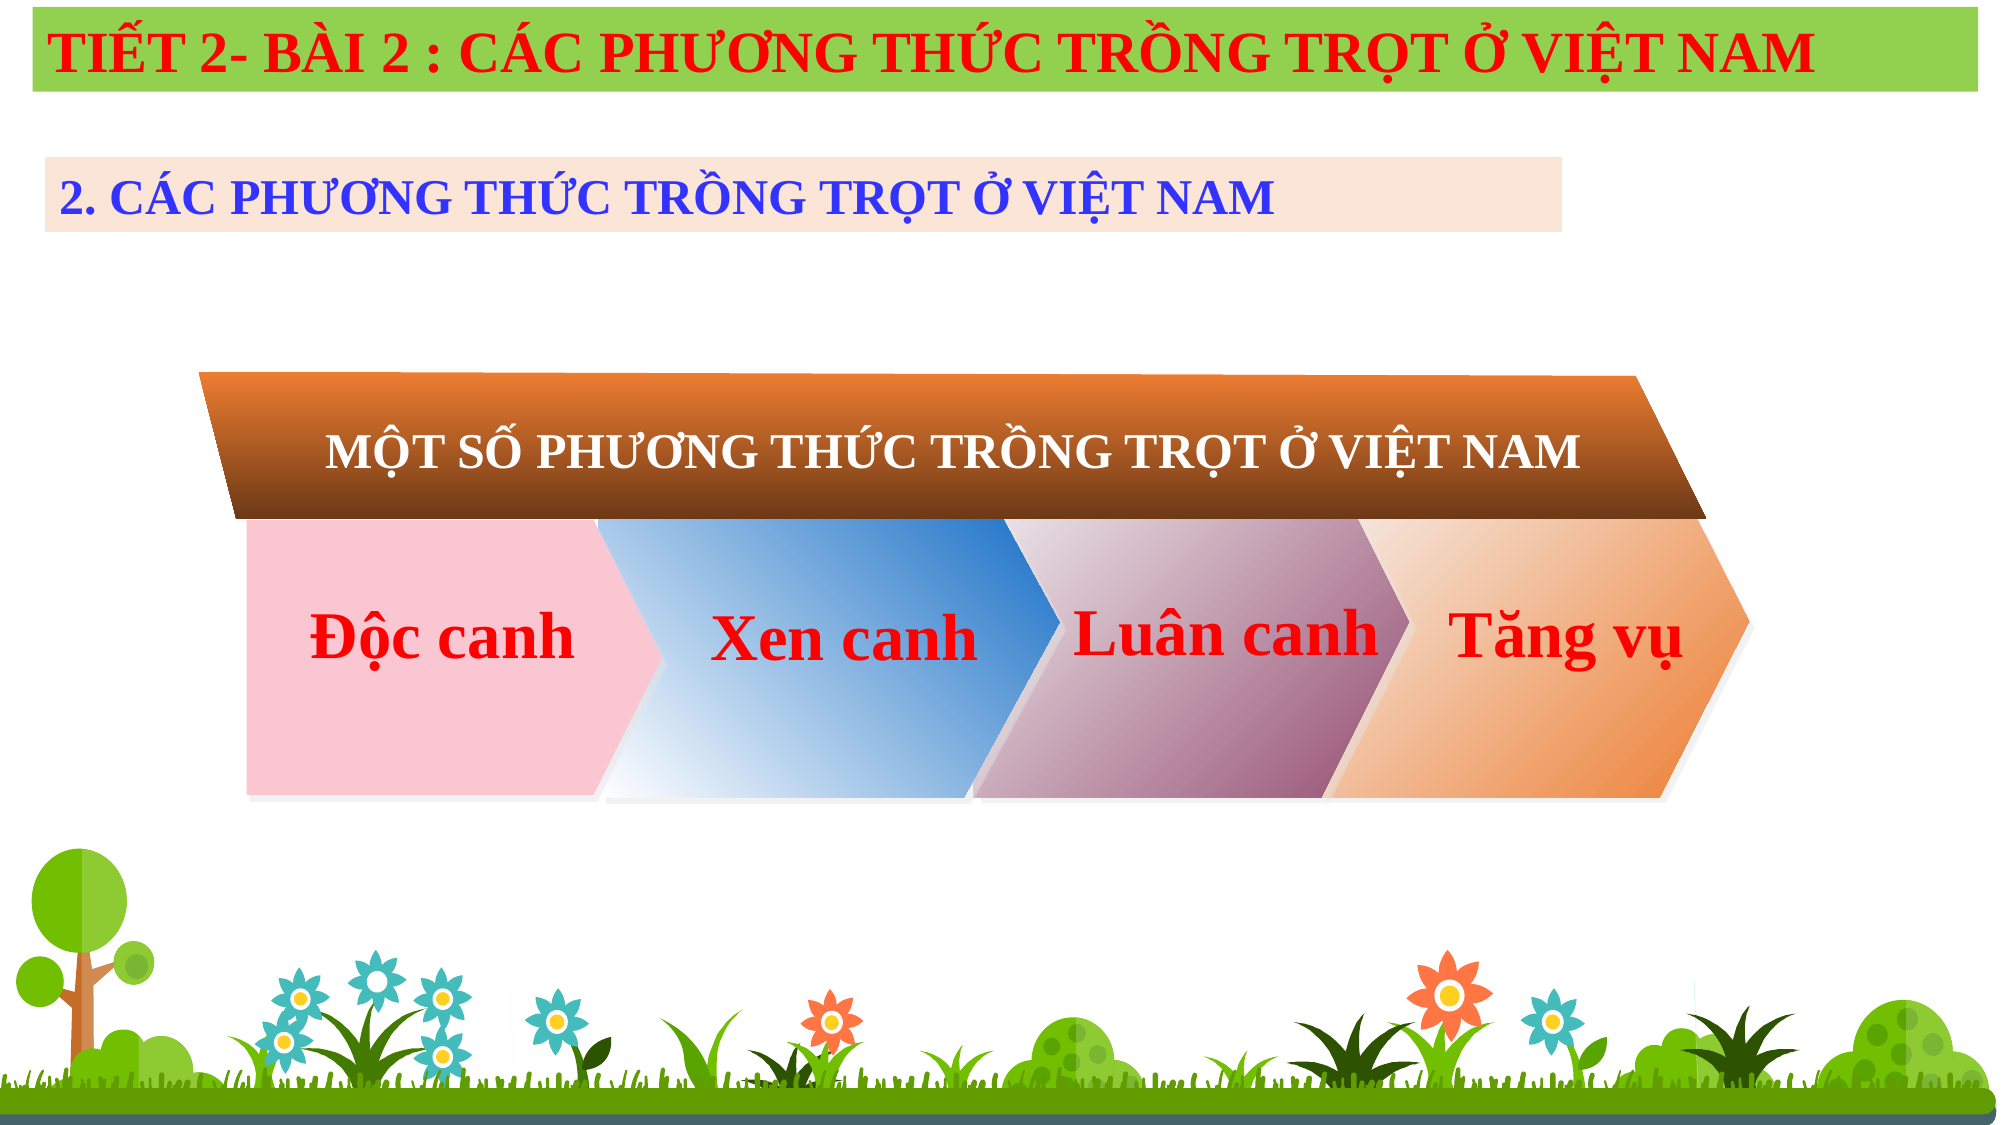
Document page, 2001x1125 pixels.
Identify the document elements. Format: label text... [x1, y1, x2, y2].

text_box [1365, 520, 1730, 583]
text_box [1731, 586, 1750, 657]
text_box [246, 519, 663, 795]
text_box MỘT SỐ PHƯƠNG THỨC TRỒNG TRỌT Ở VIỆT NAM [213, 411, 1695, 487]
text_box Tăng vụ [1402, 583, 1731, 679]
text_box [0, 839, 2000, 1125]
text_box Luân canh [1051, 581, 1402, 677]
text_box TIẾT 2- BÀI 2 : CÁC PHƯƠNG THỨC TRỒNG TRỌT Ở VIỆT NAM [32, 6, 1979, 92]
text_box Xen canh [689, 505, 1000, 681]
text_box [978, 665, 1382, 798]
text_box [598, 520, 1051, 798]
text_box 2. CÁC PHƯƠNG THỨC TRỒNG TRỌT Ở VIỆT NAM [45, 157, 1562, 232]
text_box [228, 487, 1707, 520]
text_box [1335, 677, 1720, 798]
text_box [198, 371, 1653, 429]
text_box [1009, 520, 1389, 596]
text_box Độc canh [293, 584, 593, 680]
